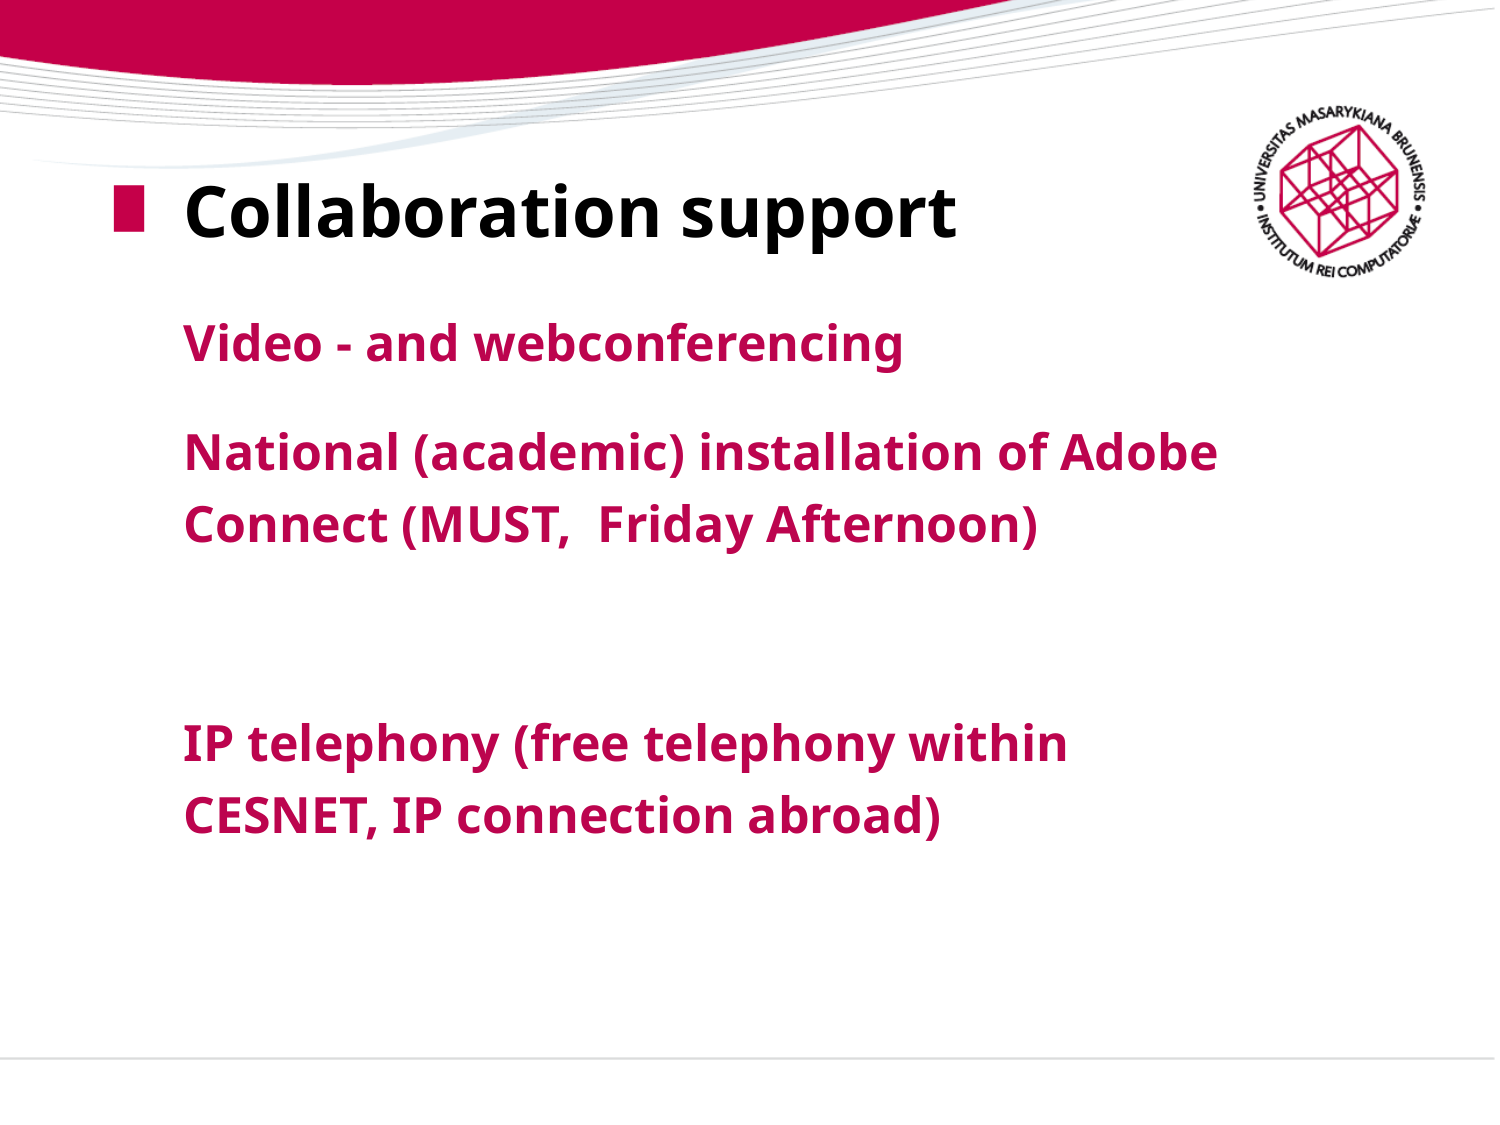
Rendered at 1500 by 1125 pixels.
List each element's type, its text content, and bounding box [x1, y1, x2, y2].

title Collaboration support [168, 154, 1206, 264]
picture [0, 0, 1497, 1118]
list Video - and webconferencing National (academic) installation of Adobe Connect (MUST, Friday Afternoon) IP telephony (free telephony within CESNET, IP connection abroad) [168, 291, 1291, 1043]
